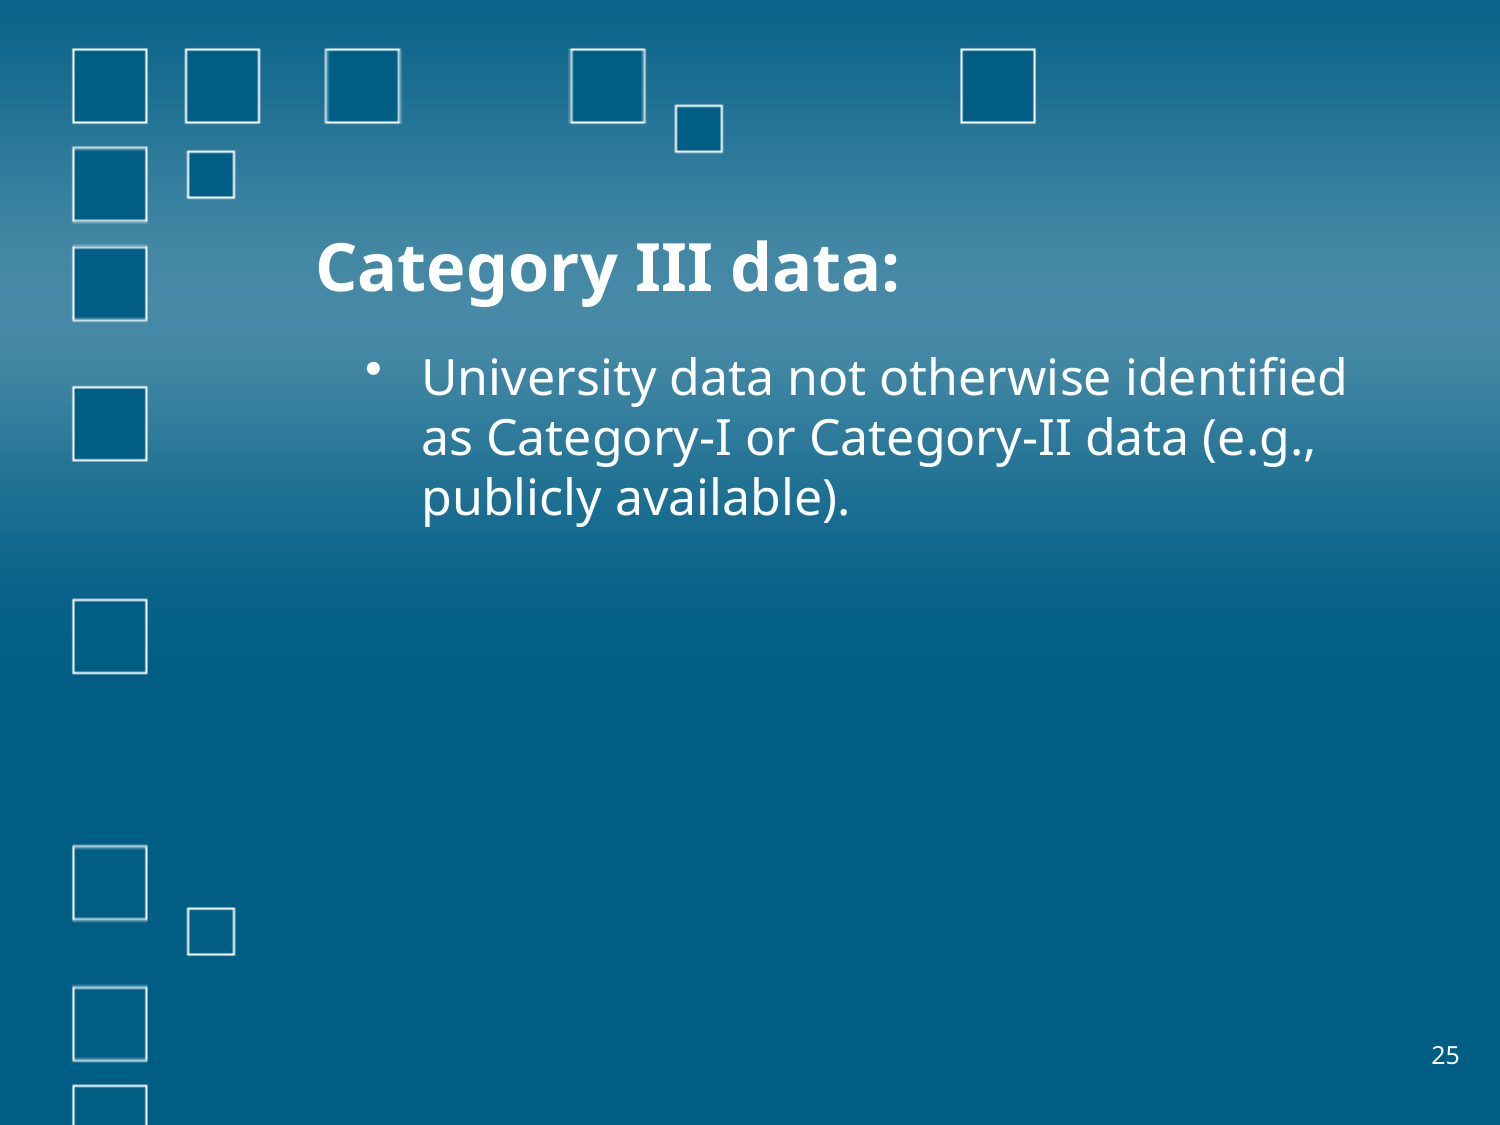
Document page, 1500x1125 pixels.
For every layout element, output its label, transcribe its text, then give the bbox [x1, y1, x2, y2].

picture [0, 11, 1500, 578]
picture [72, 985, 147, 1062]
slide_number 25 [1162, 1024, 1476, 1088]
picture [187, 908, 235, 956]
title Category III data: [299, 174, 1388, 313]
list University data not otherwise identified as Category-I or Category-II data (e.g., publicly available). [349, 337, 1388, 988]
picture [72, 599, 147, 674]
picture [72, 1085, 147, 1125]
picture [72, 845, 147, 922]
